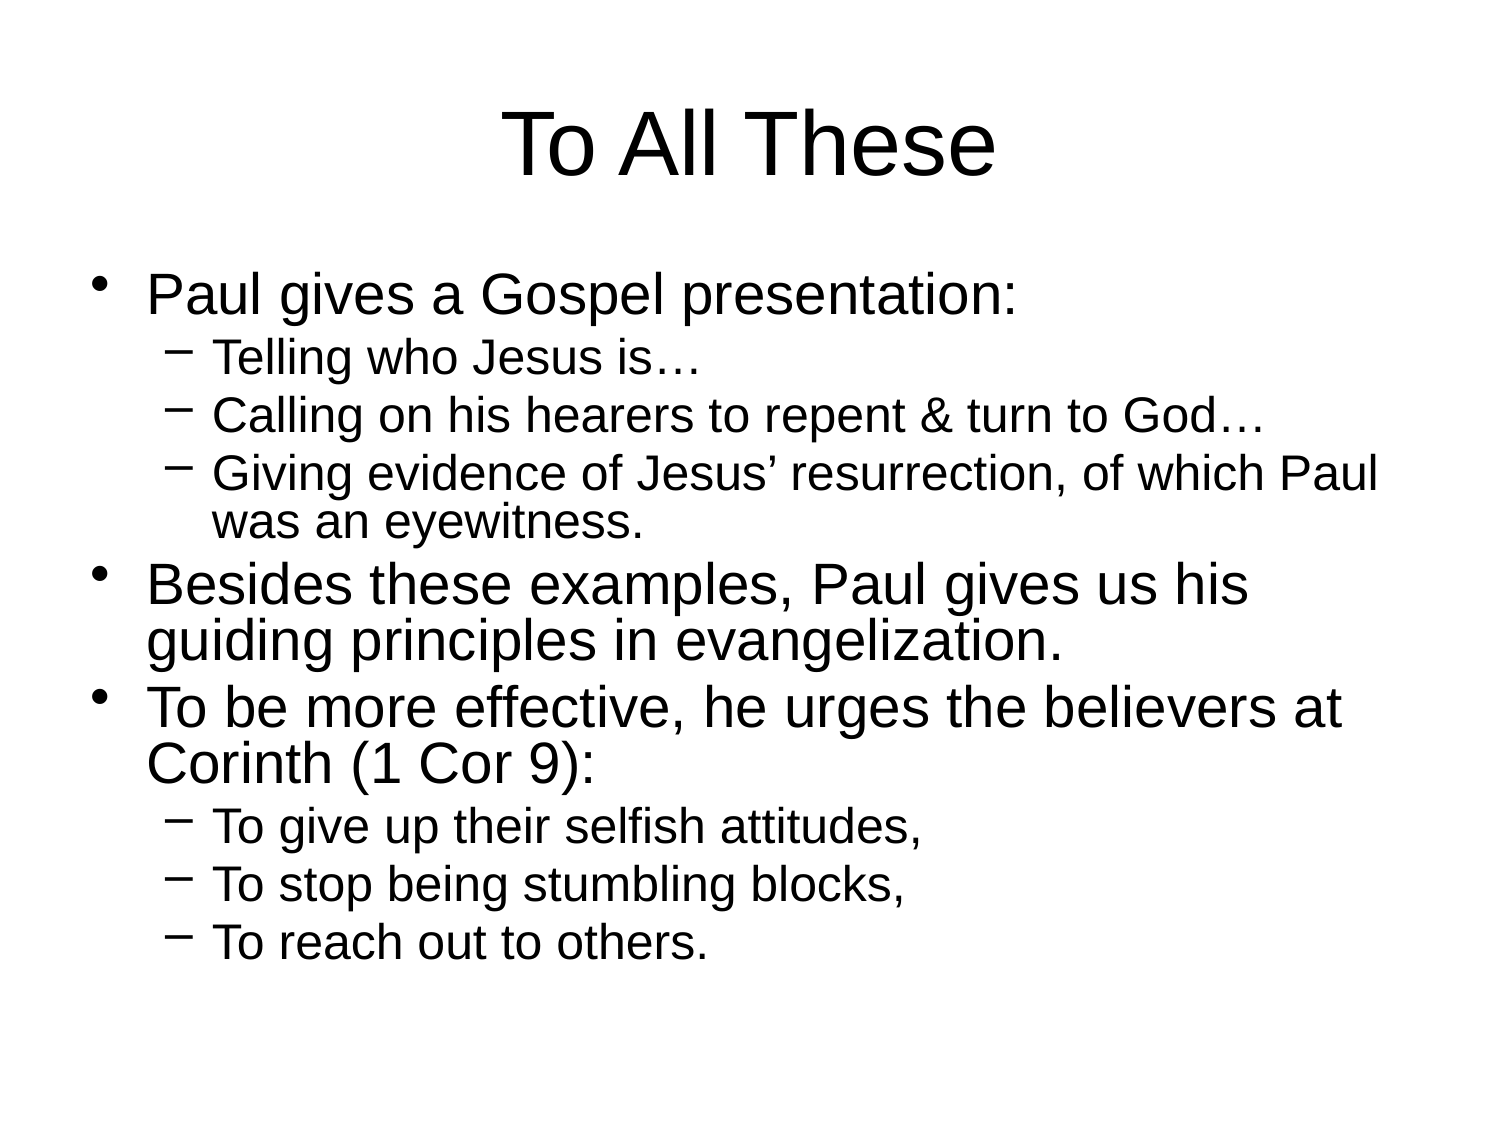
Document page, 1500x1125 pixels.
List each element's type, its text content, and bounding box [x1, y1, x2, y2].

title To All These [74, 44, 1426, 233]
list Paul gives a Gospel presentation: Telling who Jesus is… Calling on his hearers to repent & turn to God… Giving evidence of Jesus’ resurrection, of which Paul was an eyewitness. Besides these examples, Paul gives us his guiding principles in evangelization. To be more effective, he urges the believers at Corinth (1 Cor 9): To give up their selfish attitudes, To stop being stumbling blocks, To reach out to others. [74, 262, 1426, 1006]
